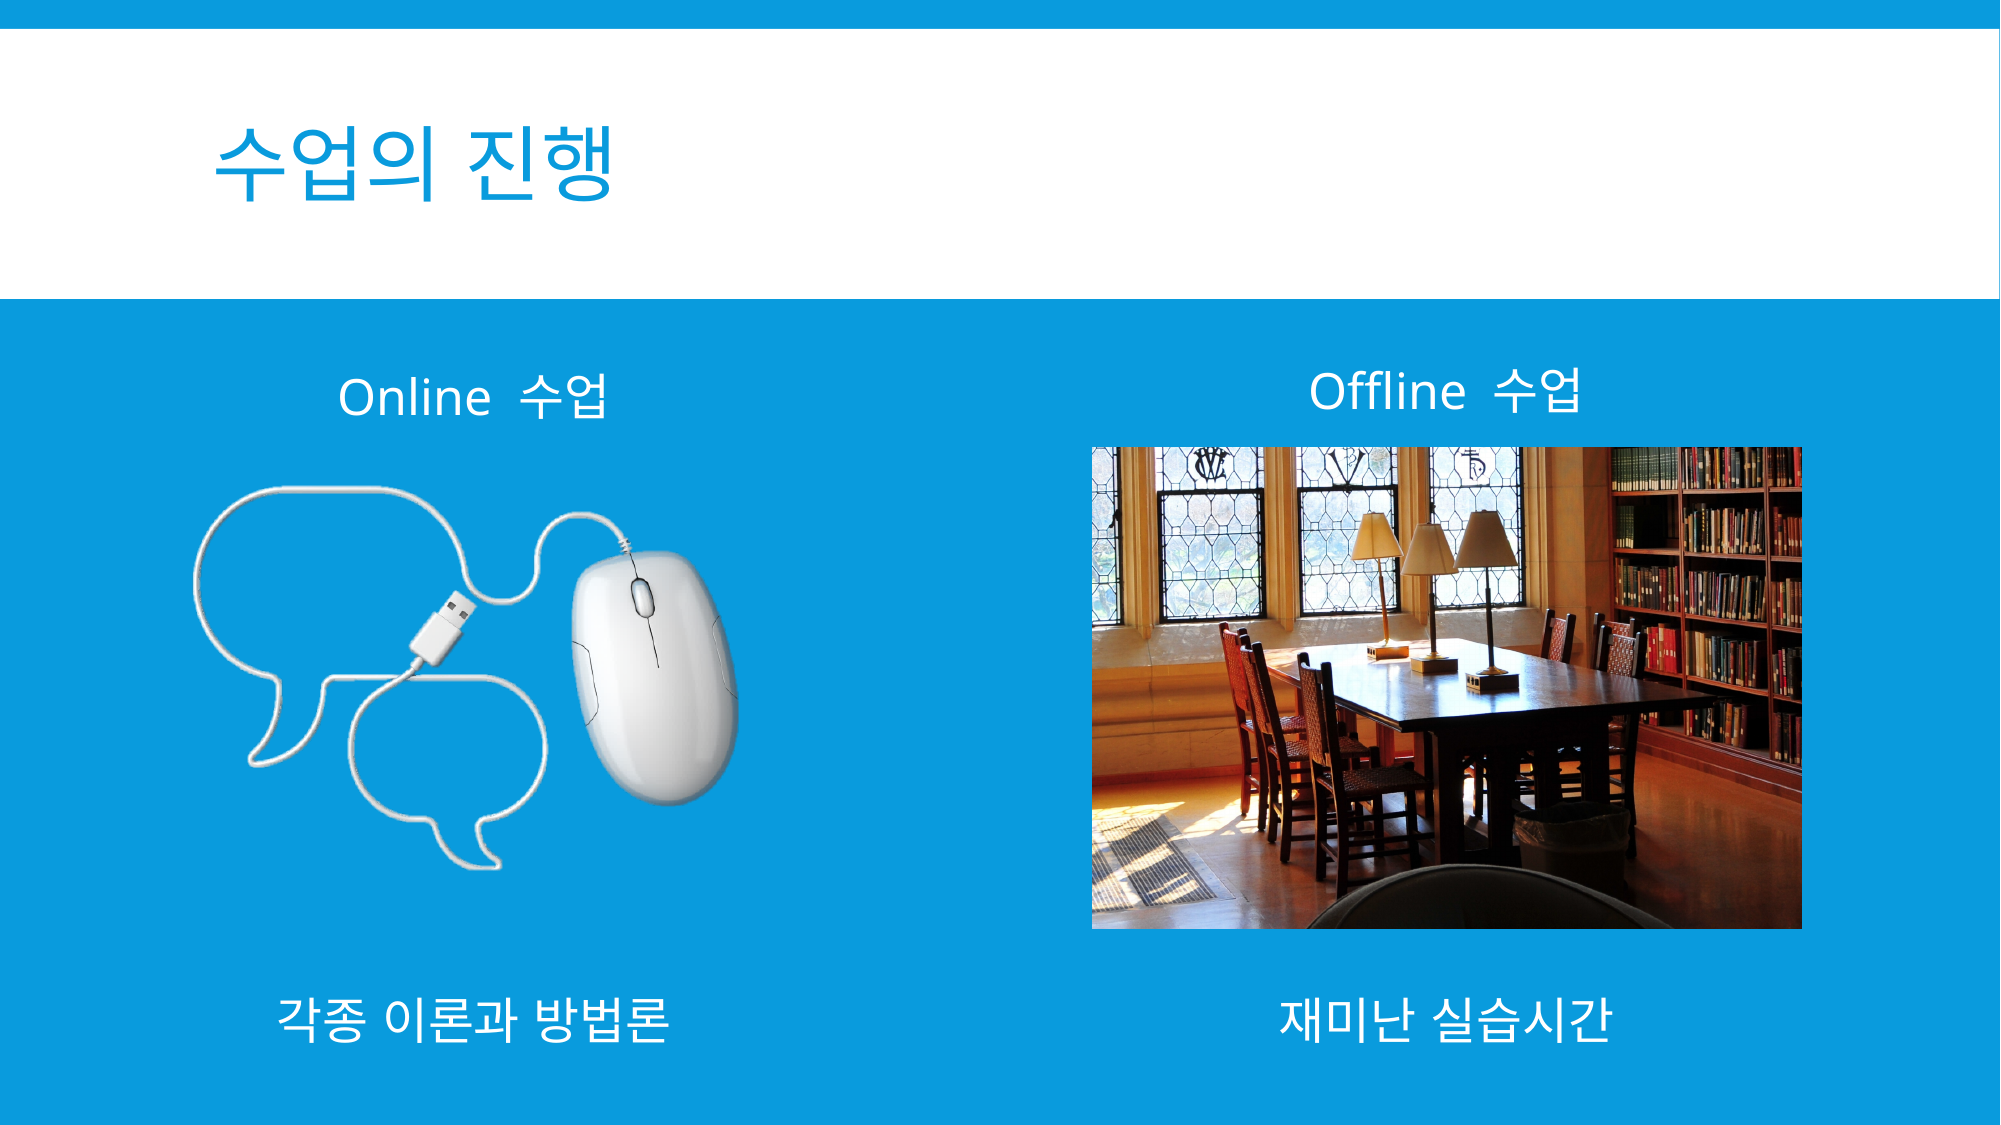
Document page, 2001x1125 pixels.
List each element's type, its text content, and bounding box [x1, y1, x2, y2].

text_box 재미난 실습시간 [1216, 981, 1677, 1057]
text_box Offline 수업 [1262, 352, 1632, 427]
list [150, 433, 798, 920]
title 수업의 진행 [197, 46, 1803, 295]
text_box Online 수업 [244, 358, 704, 429]
picture [1093, 448, 1801, 928]
text_box 각종 이론과 방법론 [244, 981, 704, 1057]
